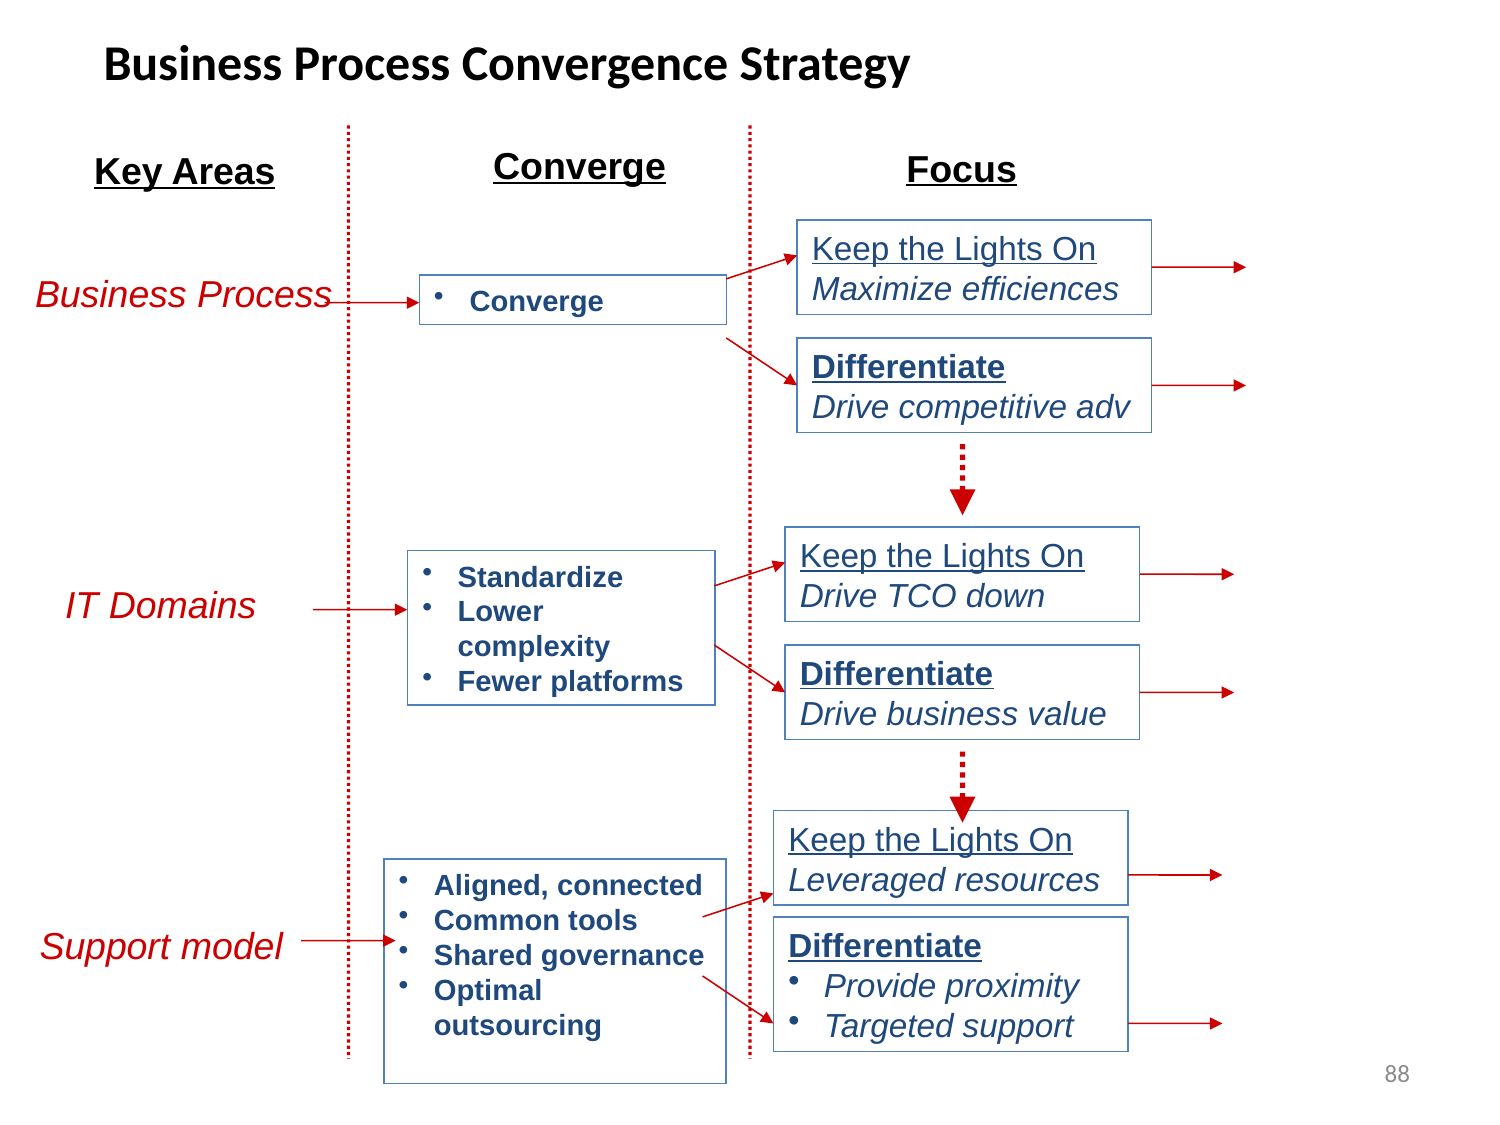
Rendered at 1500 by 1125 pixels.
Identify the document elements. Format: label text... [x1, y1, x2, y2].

text_box [1127, 868, 1223, 882]
slide_number 88 [1074, 1042, 1425, 1103]
text_box [1139, 686, 1235, 699]
text_box [751, 253, 798, 271]
text_box Keep the Lights On Maximize efficiences [797, 219, 1152, 315]
text_box Focus [891, 137, 1045, 197]
text_box Keep the Lights On Leveraged resources [773, 810, 1129, 906]
text_box [1139, 568, 1235, 581]
text_box [1151, 379, 1247, 392]
text_box Differentiate Provide proximity Targeted support [773, 917, 1129, 1052]
text_box Differentiate Drive competitive adv [797, 337, 1152, 433]
text_box Business Process [20, 262, 349, 323]
text_box Converge [419, 274, 727, 325]
text_box [952, 799, 973, 823]
text_box Aligned, connected Common tools Shared governance Optimal outsourcing [383, 859, 727, 1084]
text_box [751, 354, 798, 386]
text_box [349, 603, 408, 616]
text_box [751, 669, 786, 693]
title Business Process Convergence Strategy [88, 7, 1290, 114]
text_box Support model [24, 914, 353, 975]
text_box [952, 491, 973, 516]
text_box IT Domains [50, 574, 340, 634]
text_box [702, 891, 774, 917]
text_box [1151, 261, 1247, 274]
text_box Standardize Lower complexity Fewer platforms [407, 550, 715, 706]
text_box [1127, 1017, 1223, 1030]
text_box [751, 1008, 774, 1024]
text_box Converge [478, 135, 692, 195]
text_box [349, 934, 396, 947]
text_box Keep the Lights On Drive TCO down [785, 527, 1140, 622]
text_box [349, 296, 420, 309]
text_box Differentiate Drive business value [785, 645, 1140, 740]
text_box Key Areas [79, 139, 408, 200]
text_box [714, 560, 786, 586]
